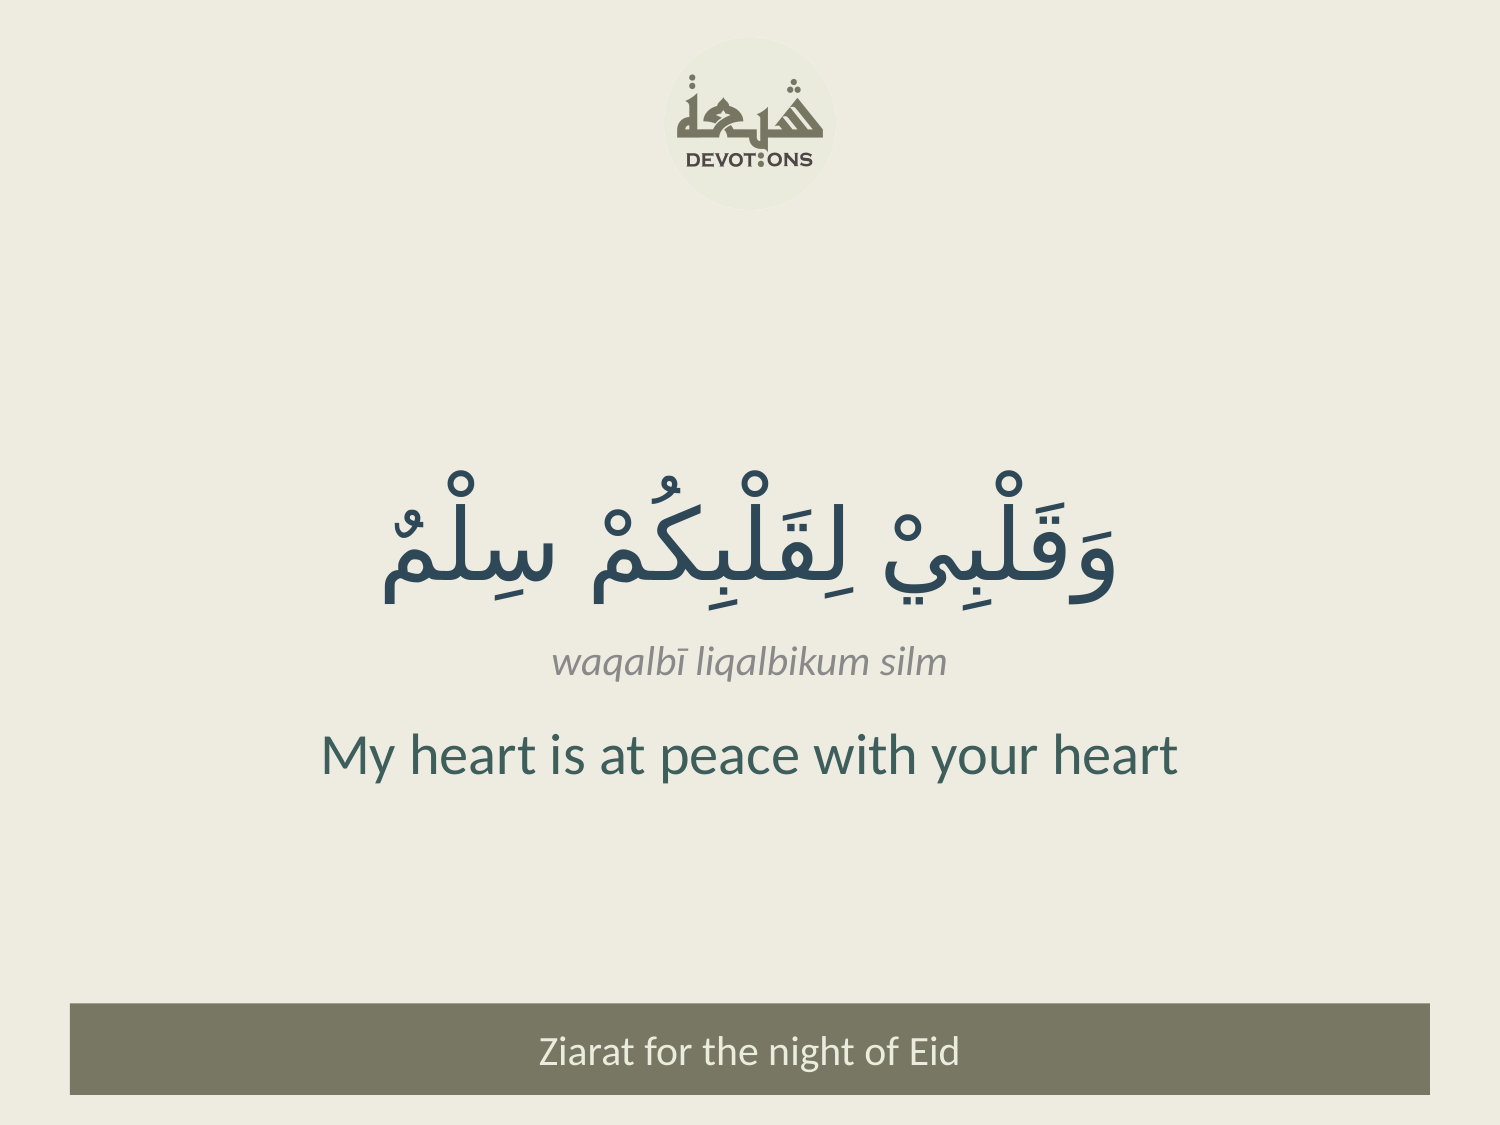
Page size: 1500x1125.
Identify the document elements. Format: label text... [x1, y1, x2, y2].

list وَقَلْبِيْ لِقَلْبِكُمْ سِلْمٌ waqalbī liqalbikum silm My heart is at peace with your heart [69, 203, 1430, 1003]
picture [656, 29, 844, 203]
list Ziarat for the night of Eid [69, 1003, 1430, 1095]
